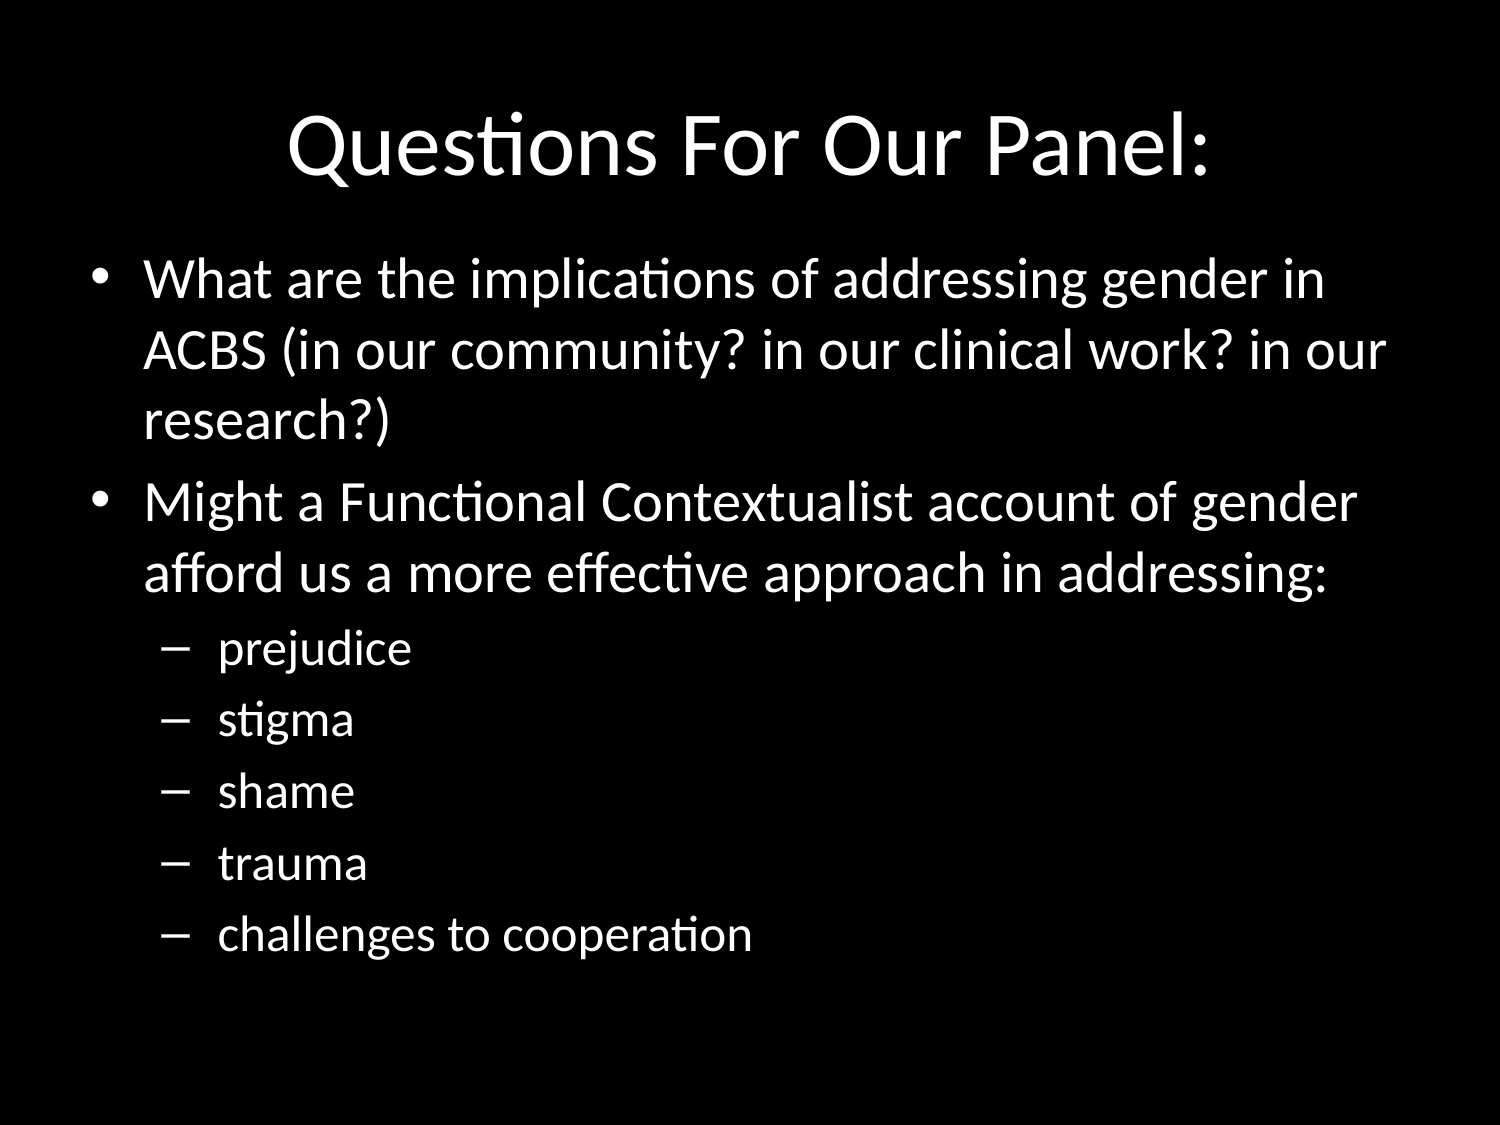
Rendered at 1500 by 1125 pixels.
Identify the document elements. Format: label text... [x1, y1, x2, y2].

title Questions For Our Panel: [75, 45, 1425, 232]
list What are the implications of addressing gender in ACBS (in our community? in our clinical work? in our research?) Might a Functional Contextualist account of gender afford us a more effective approach in addressing: prejudice stigma shame trauma challenges to cooperation [75, 232, 1425, 975]
